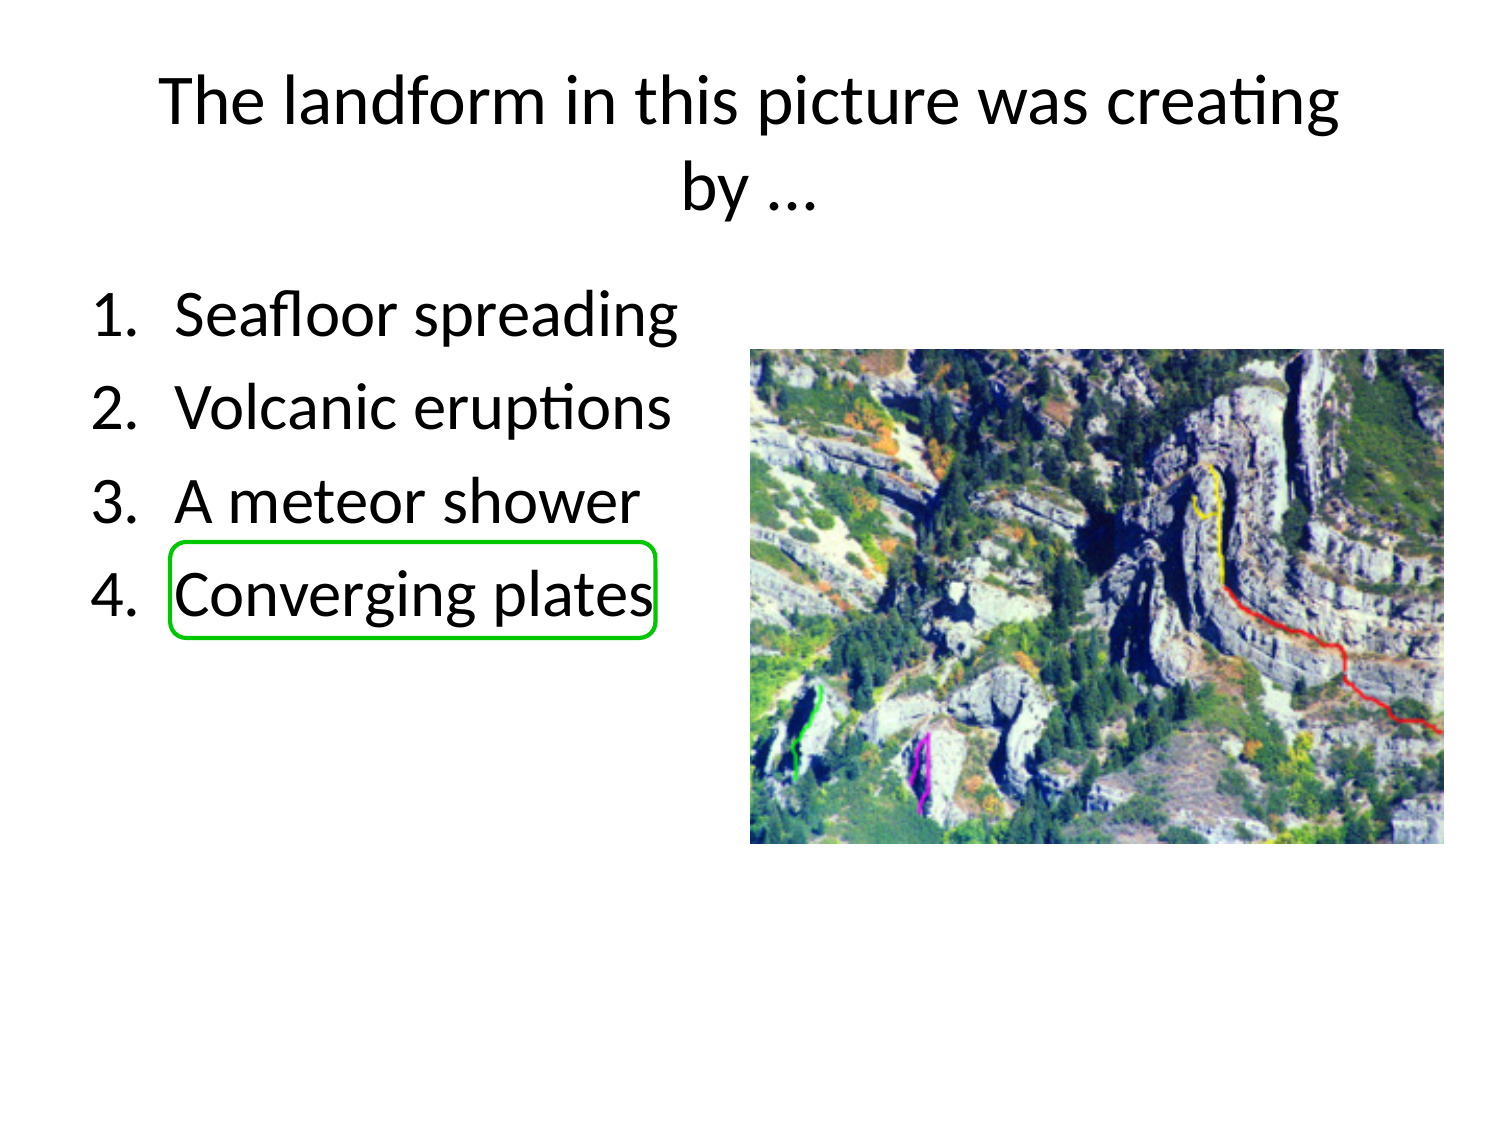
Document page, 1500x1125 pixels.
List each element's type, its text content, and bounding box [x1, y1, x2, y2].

picture [749, 349, 1444, 844]
title The landform in this picture was creating by ... [75, 45, 1425, 233]
text_box [168, 539, 658, 641]
list Seafloor spreading Volcanic eruptions A meteor shower Converging plates [75, 262, 750, 1005]
